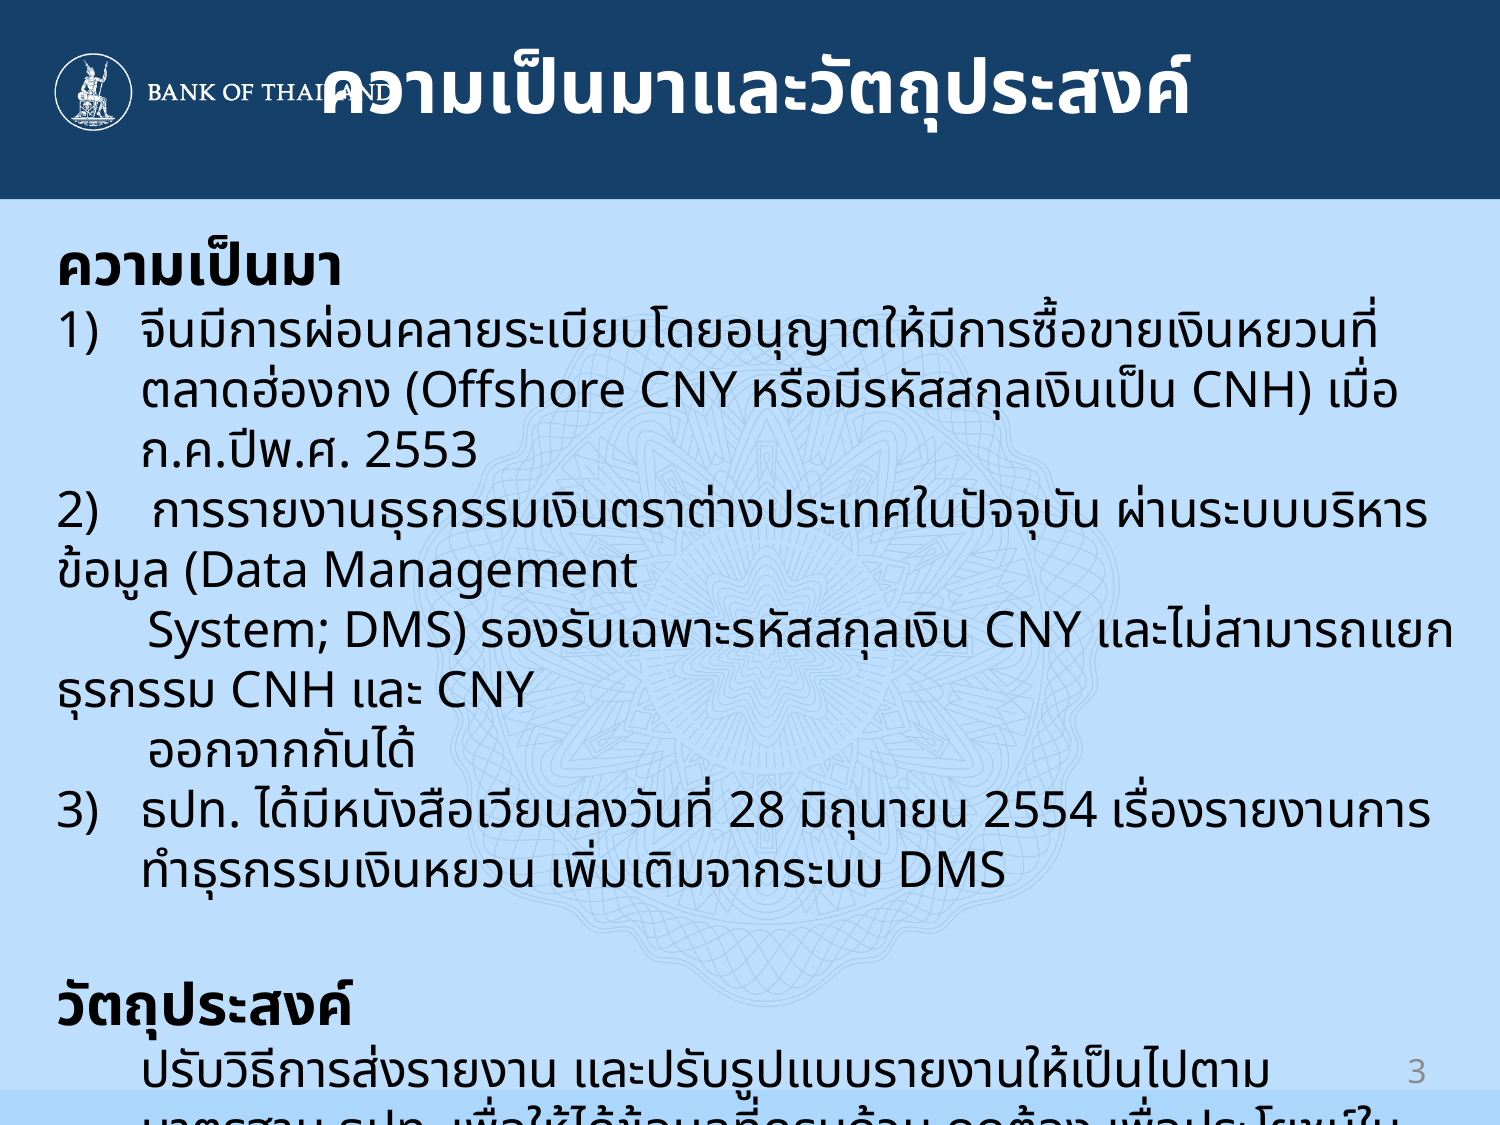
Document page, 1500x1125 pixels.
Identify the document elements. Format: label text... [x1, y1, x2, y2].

text_box ความเป็นมา จีนมีการผ่อนคลายระเบียบโดยอนุญาตให้มีการซื้อขายเงินหยวนที่ตลาดฮ่องกง (Offshore CNY หรือมีรหัสสกุลเงินเป็น CNH) เมื่อ ก.ค.ปีพ.ศ. 2553 2) การรายงานธุรกรรมเงินตราต่างประเทศในปัจจุบัน ผ่านระบบบริหารข้อมูล (Data Management System; DMS) รองรับเฉพาะรหัสสกุลเงิน CNY และไม่สามารถแยกธุรกรรม CNH และ CNY ออกจากกันได้ ธปท. ได้มีหนังสือเวียนลงวันที่ 28 มิถุนายน 2554 เรื่องรายงานการทำธุรกรรมเงินหยวน เพิ่มเติมจากระบบ DMS วัตถุประสงค์ ปรับวิธีการส่งรายงาน และปรับรูปแบบรายงานให้เป็นไปตามมาตรฐาน ธปท. เพื่อให้ได้ข้อมูลที่ครบถ้วน ถูกต้อง เพื่อประโยชน์ในการใช้ข้อมูลทั้งทางด้านการวิเคราะห์ ติดตามข้อมูล หรือการกำหนดนโยบายในภาพรวมของประเทศต่อไป [41, 219, 1471, 1125]
subtitle ความเป็นมาและวัตถุประสงค์ [64, 30, 1448, 173]
picture [0, 0, 1500, 1125]
